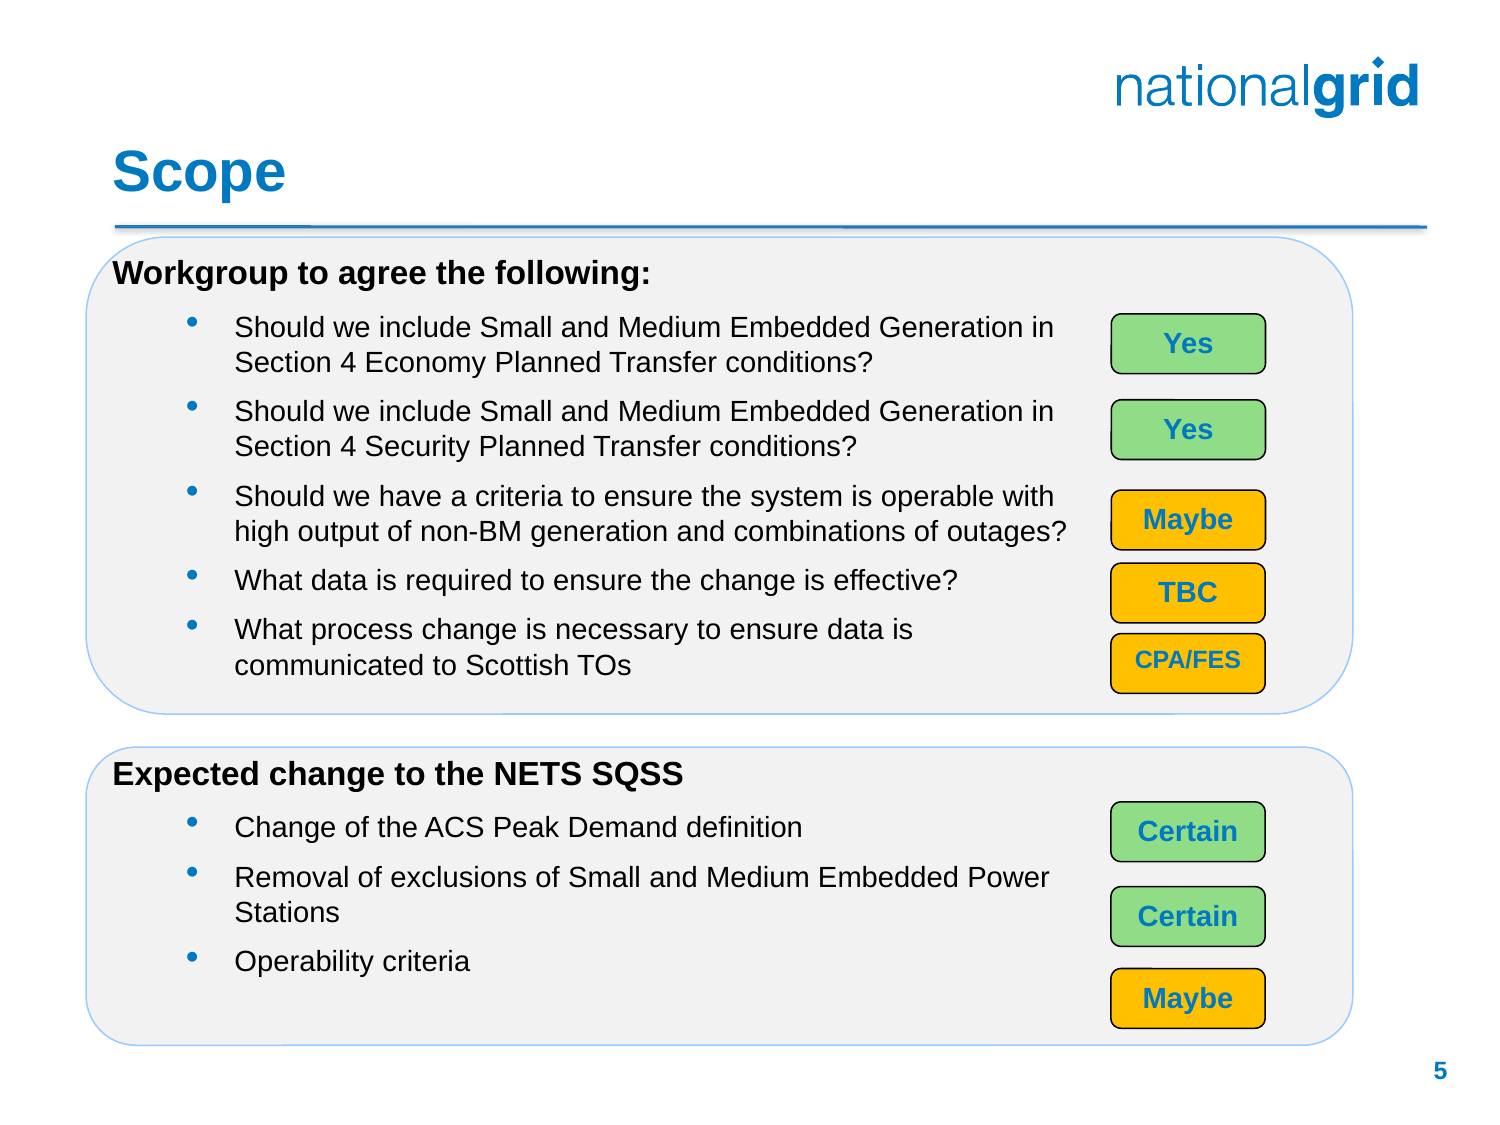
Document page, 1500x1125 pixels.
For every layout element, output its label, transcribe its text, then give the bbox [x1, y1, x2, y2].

text_box Yes [1111, 313, 1266, 374]
text_box Certain [1110, 886, 1266, 947]
text_box [86, 747, 1353, 1046]
text_box Maybe [1111, 490, 1266, 550]
text_box Yes [1111, 399, 1266, 460]
text_box [86, 276, 97, 675]
text_box 5 [1112, 1046, 1463, 1107]
text_box Maybe [1110, 968, 1266, 1029]
list Workgroup to agree the following: Should we include Small and Medium Embedded Generation in Section 4 Economy Planned Transfer conditions? Should we include Small and Medium Embedded Generation in Section 4 Security Planned Transfer conditions? Should we have a criteria to ensure the system is operable with high output of non-BM generation and combinations of outages? What data is required to ensure the change is effective? What process change is necessary to ensure data is communicated to Scottish TOs Expected change to the NETS SQSS Change of the ACS Peak Demand definition Removal of exclusions of Small and Medium Embedded Power Stations Operability criteria [97, 243, 1097, 1007]
text_box CPA/FES [1110, 633, 1266, 694]
text_box Certain [1110, 801, 1266, 862]
text_box [135, 237, 1353, 714]
title Scope [97, 124, 1426, 211]
text_box TBC [1110, 563, 1266, 623]
